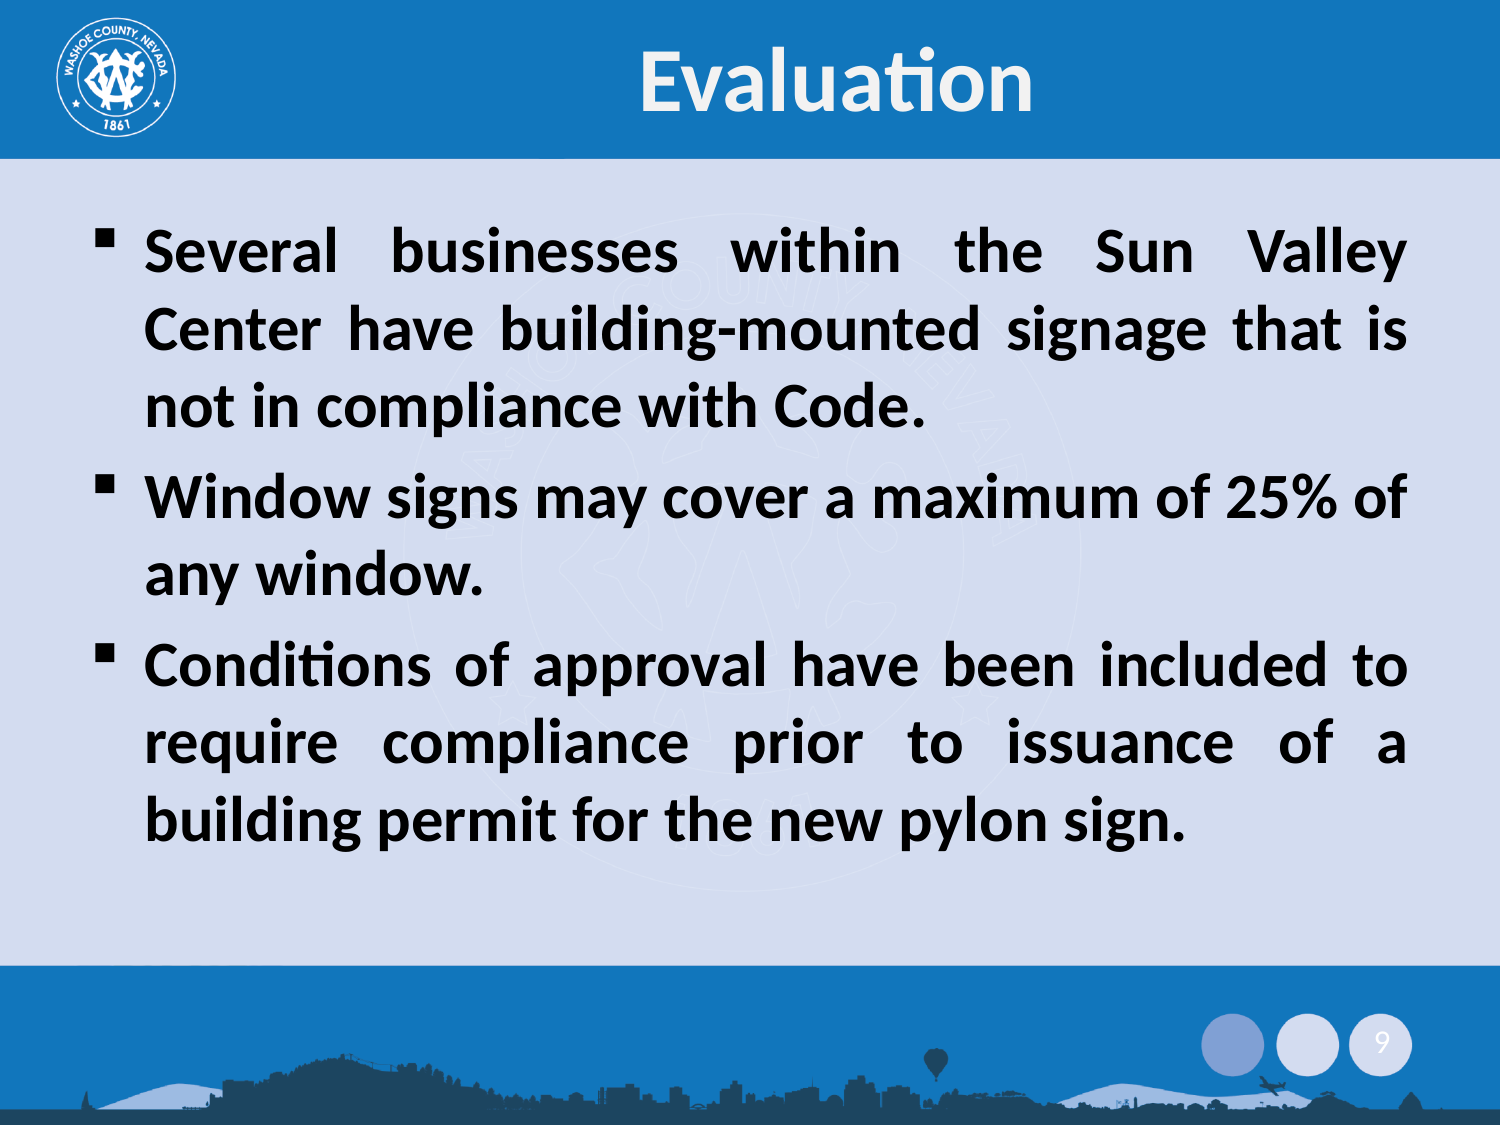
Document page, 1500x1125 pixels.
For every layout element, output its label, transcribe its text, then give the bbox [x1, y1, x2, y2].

picture [0, 0, 1500, 1125]
list Several businesses within the Sun Valley Center have building-mounted signage that is not in compliance with Code. Window signs may cover a maximum of 25% of any window. Conditions of approval have been included to require compliance prior to issuance of a building permit for the new pylon sign. [75, 200, 1425, 863]
title Evaluation [200, 12, 1475, 143]
